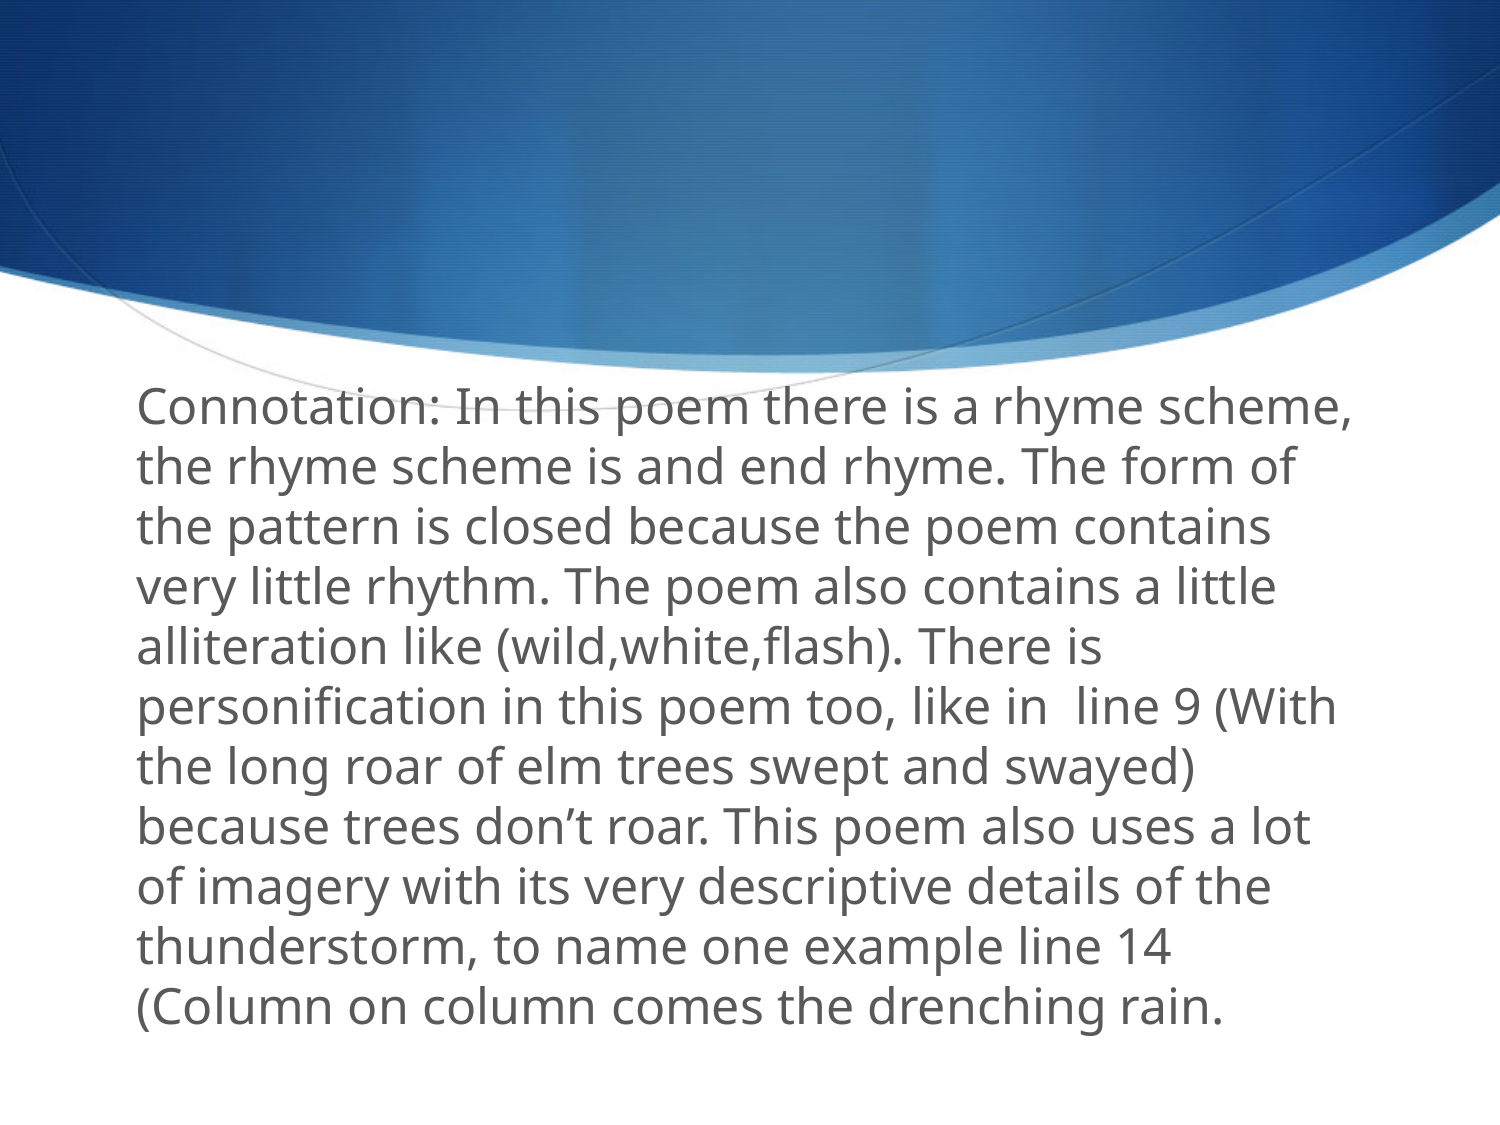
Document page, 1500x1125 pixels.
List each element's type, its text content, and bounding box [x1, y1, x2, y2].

list Connotation: In this poem there is a rhyme scheme, the rhyme scheme is and end rhyme. The form of the pattern is closed because the poem contains very little rhythm. The poem also contains a little alliteration like (wild,white,flash). There is personification in this poem too, like in line 9 (With the long roar of elm trees swept and swayed) because trees don’t roar. This poem also uses a lot of imagery with its very descriptive details of the thunderstorm, to name one example line 14 (Column on column comes the drenching rain. [121, 367, 1379, 991]
picture [0, 0, 1500, 1125]
